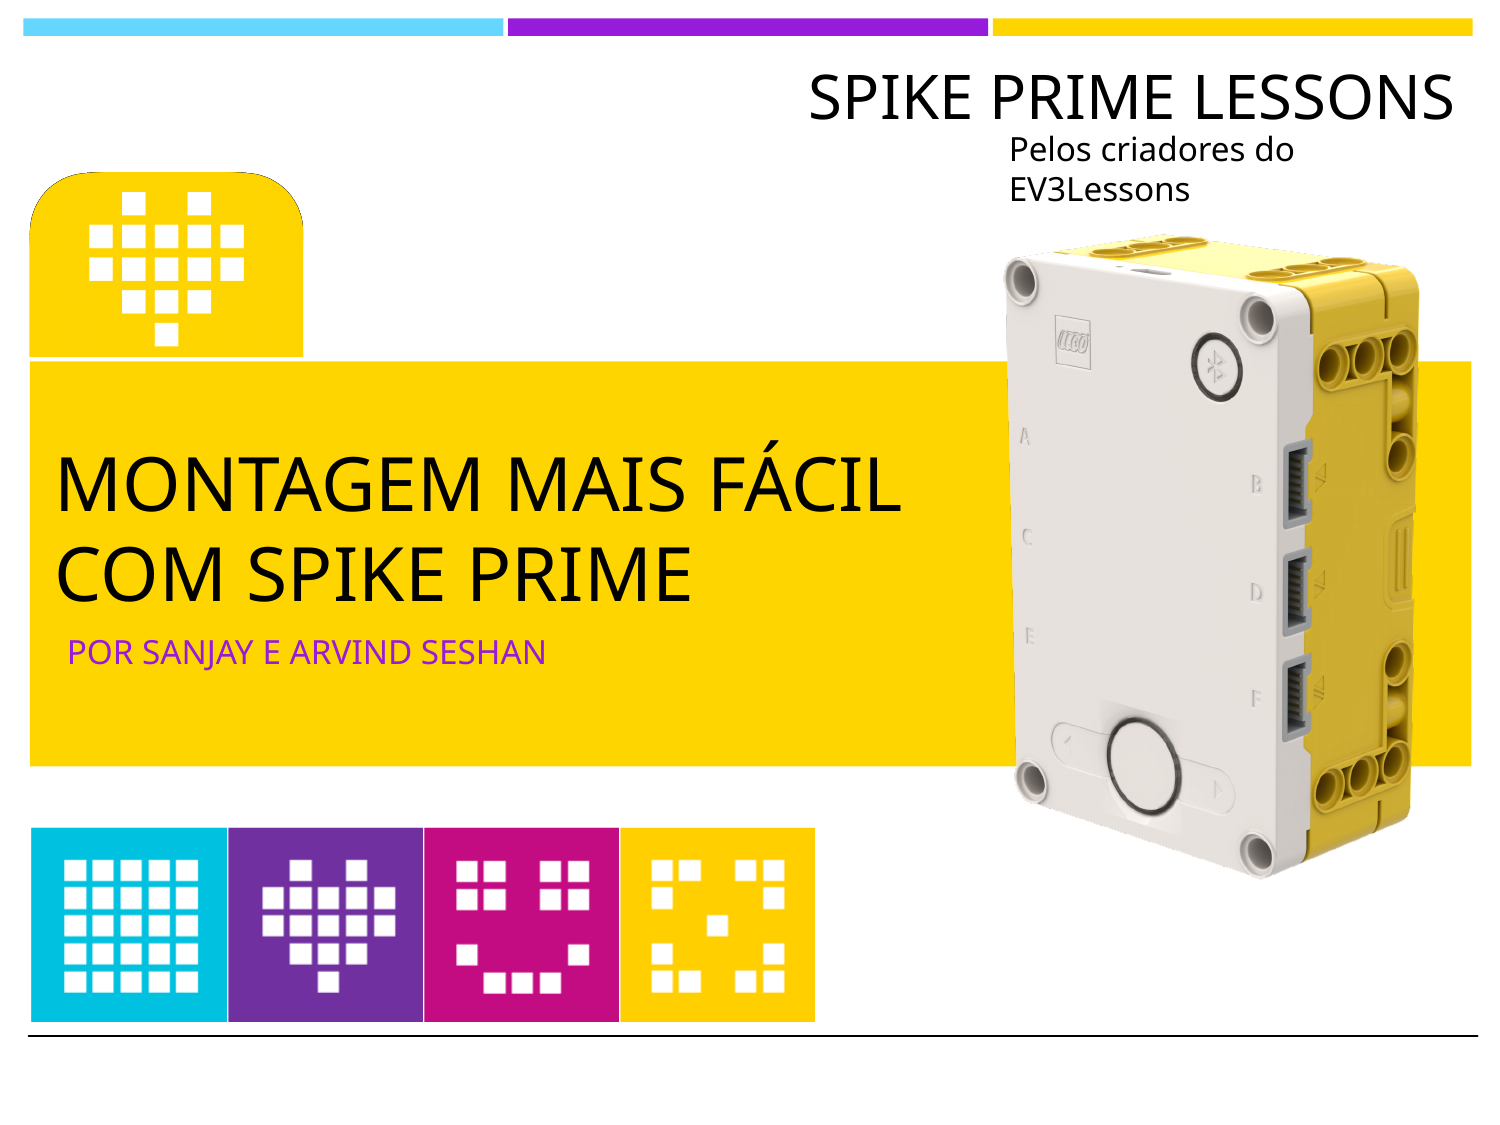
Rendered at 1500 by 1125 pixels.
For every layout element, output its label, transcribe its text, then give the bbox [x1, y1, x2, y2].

subtitle POR SANJAY E ARVIND SESHAN [51, 623, 994, 721]
title MONTAGEM MAIS FÁCIL COM SPIKE PRIME [39, 377, 994, 625]
picture [29, 172, 304, 357]
picture [993, 221, 1433, 890]
picture [31, 826, 815, 1022]
